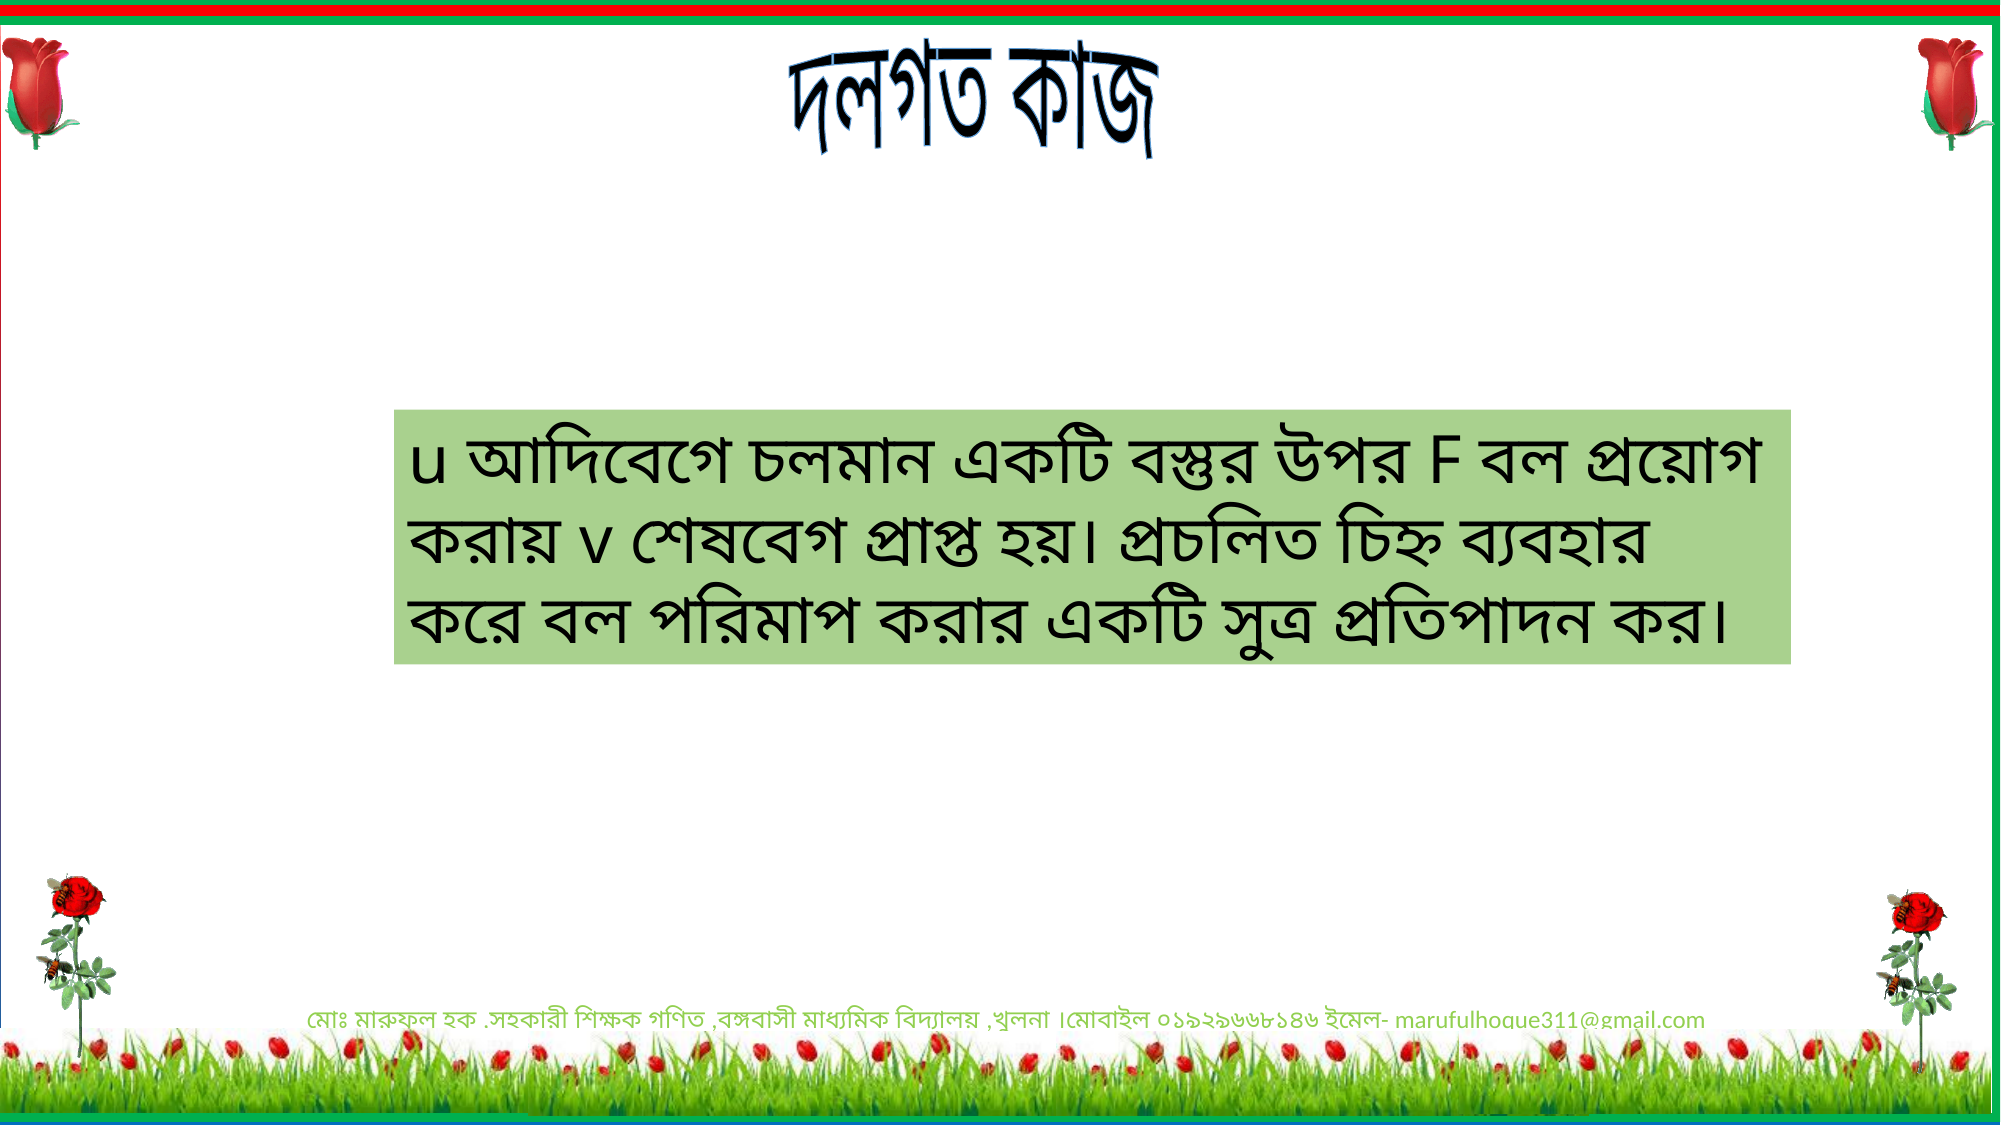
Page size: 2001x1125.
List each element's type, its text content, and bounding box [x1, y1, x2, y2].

picture [1889, 0, 2001, 169]
picture [0, 0, 89, 168]
text_box দলগত কাজ [1008, 39, 1159, 160]
text_box দলগত কাজ [788, 49, 890, 156]
picture [0, 867, 1991, 1116]
text_box দলগত কাজ [888, 37, 992, 147]
text_box u আদিবেগে চলমান একটি বস্তুর উপর F বল প্রয়োগ করায় v শেষবেগ প্রাপ্ত হয়। প্রচলিত চিহ্ন ব্যবহার করে বল পরিমাপ করার একটি সুত্র প্রতিপাদন কর। [394, 409, 1791, 665]
